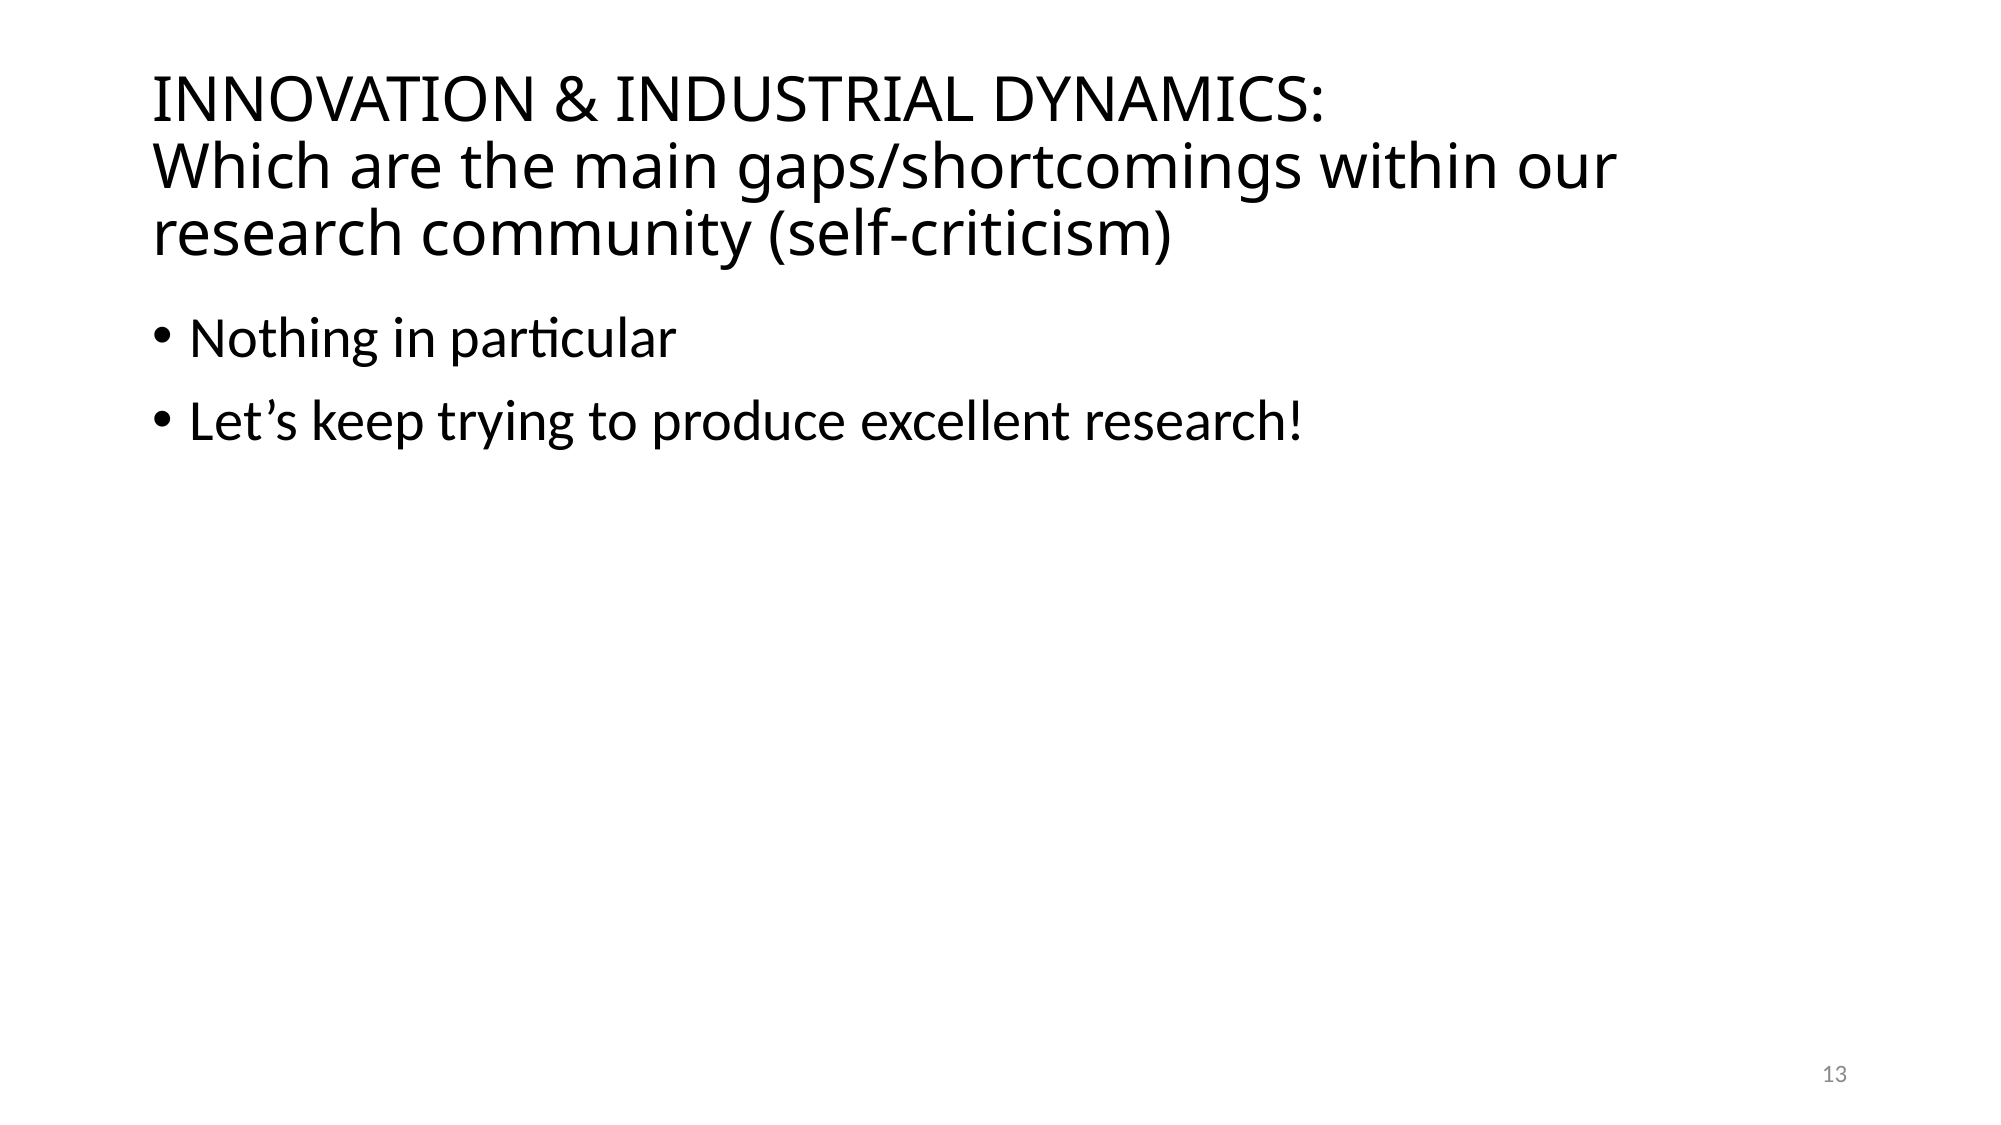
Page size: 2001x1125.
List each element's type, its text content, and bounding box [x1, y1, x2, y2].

list Nothing in particular Let’s keep trying to produce excellent research! [137, 299, 1863, 1014]
slide_number 13 [1412, 1042, 1863, 1103]
title INNOVATION & INDUSTRIAL DYNAMICS: Which are the main gaps/shortcomings within our research community (self-criticism) [137, 59, 1863, 278]
